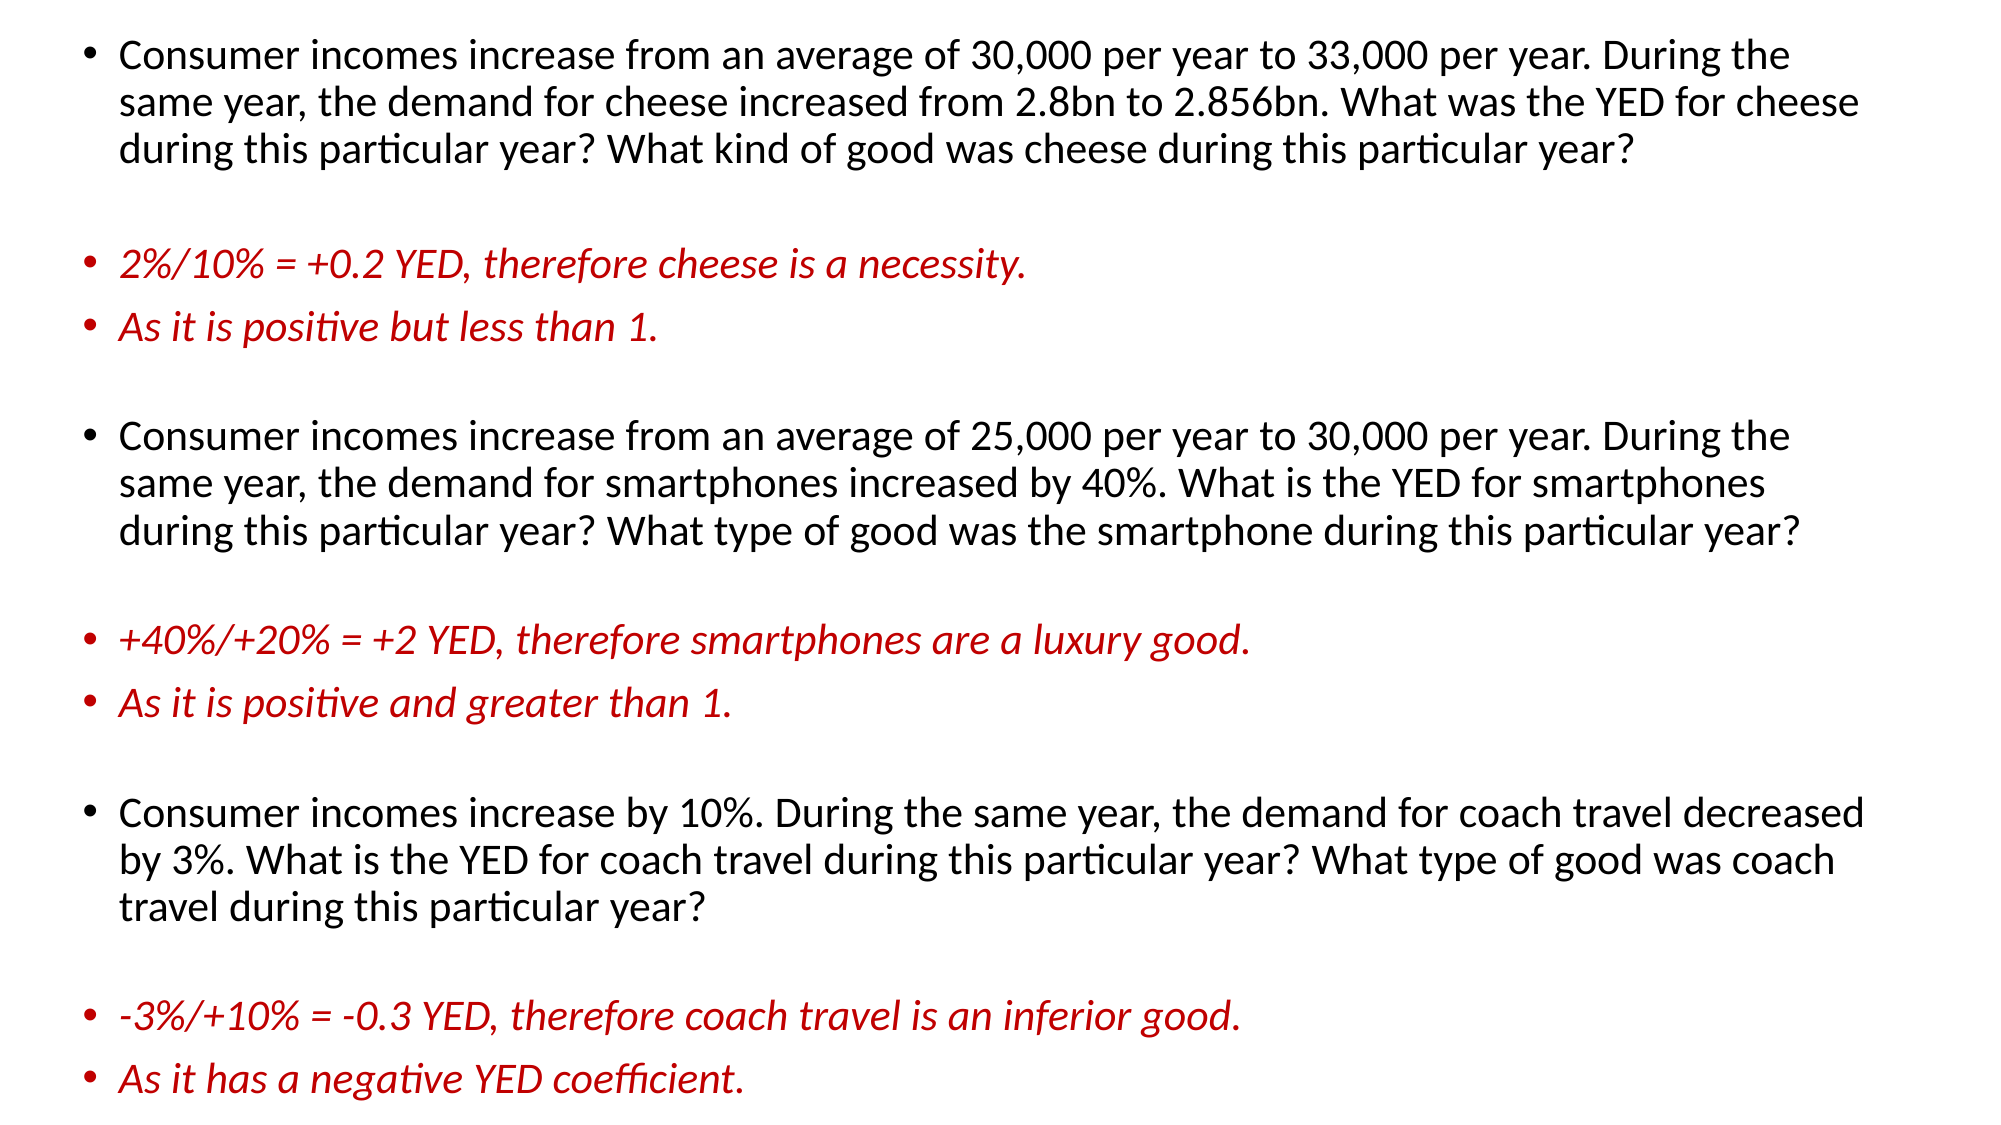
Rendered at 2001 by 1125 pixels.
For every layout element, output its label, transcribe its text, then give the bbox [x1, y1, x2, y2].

list Consumer incomes increase from an average of 30,000 per year to 33,000 per year. During the same year, the demand for cheese increased from 2.8bn to 2.856bn. What was the YED for cheese during this particular year? What kind of good was cheese during this particular year? 2%/10% = +0.2 YED, therefore cheese is a necessity. As it is positive but less than 1. Consumer incomes increase from an average of 25,000 per year to 30,000 per year. During the same year, the demand for smartphones increased by 40%. What is the YED for smartphones during this particular year? What type of good was the smartphone during this particular year? +40%/+20% = +2 YED, therefore smartphones are a luxury good. As it is positive and greater than 1. Consumer incomes increase by 10%. During the same year, the demand for coach travel decreased by 3%. What is the YED for coach travel during this particular year? What type of good was coach travel during this particular year? -3%/+10% = -0.3 YED, therefore coach travel is an inferior good. As it has a negative YED coefficient. [67, 24, 1905, 1125]
